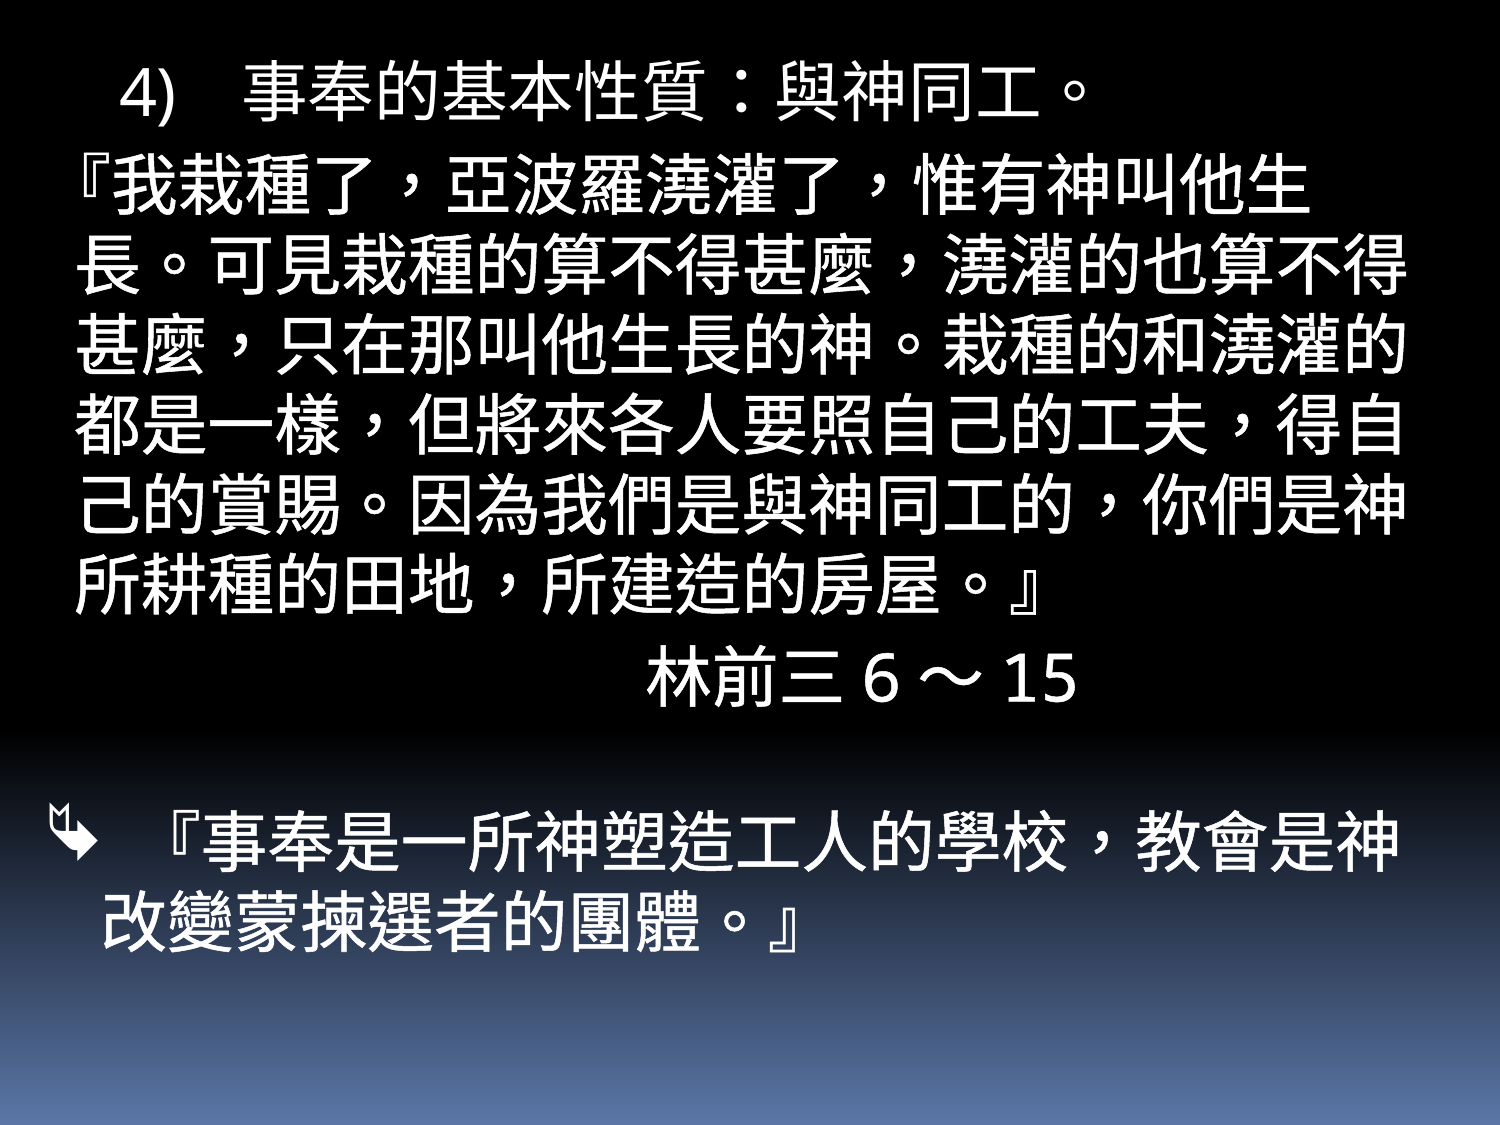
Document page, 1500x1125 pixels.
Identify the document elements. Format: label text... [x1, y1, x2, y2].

text_box 事奉的基本性質：與神同工。 『我栽種了，亞波羅澆灌了，惟有神叫他生長。可見栽種的算不得甚麼，澆灌的也算不得甚麼，只在那叫他生長的神。栽種的和澆灌的都是一樣，但將來各人要照自己的工夫，得自己的賞賜。因為我們是與神同工的，你們是神所耕種的田地，所建造的房屋。』 林前三6～15 『事奉是一所神塑造工人的學校，教會是神改變蒙揀選者的團體。』 [29, 42, 1459, 968]
